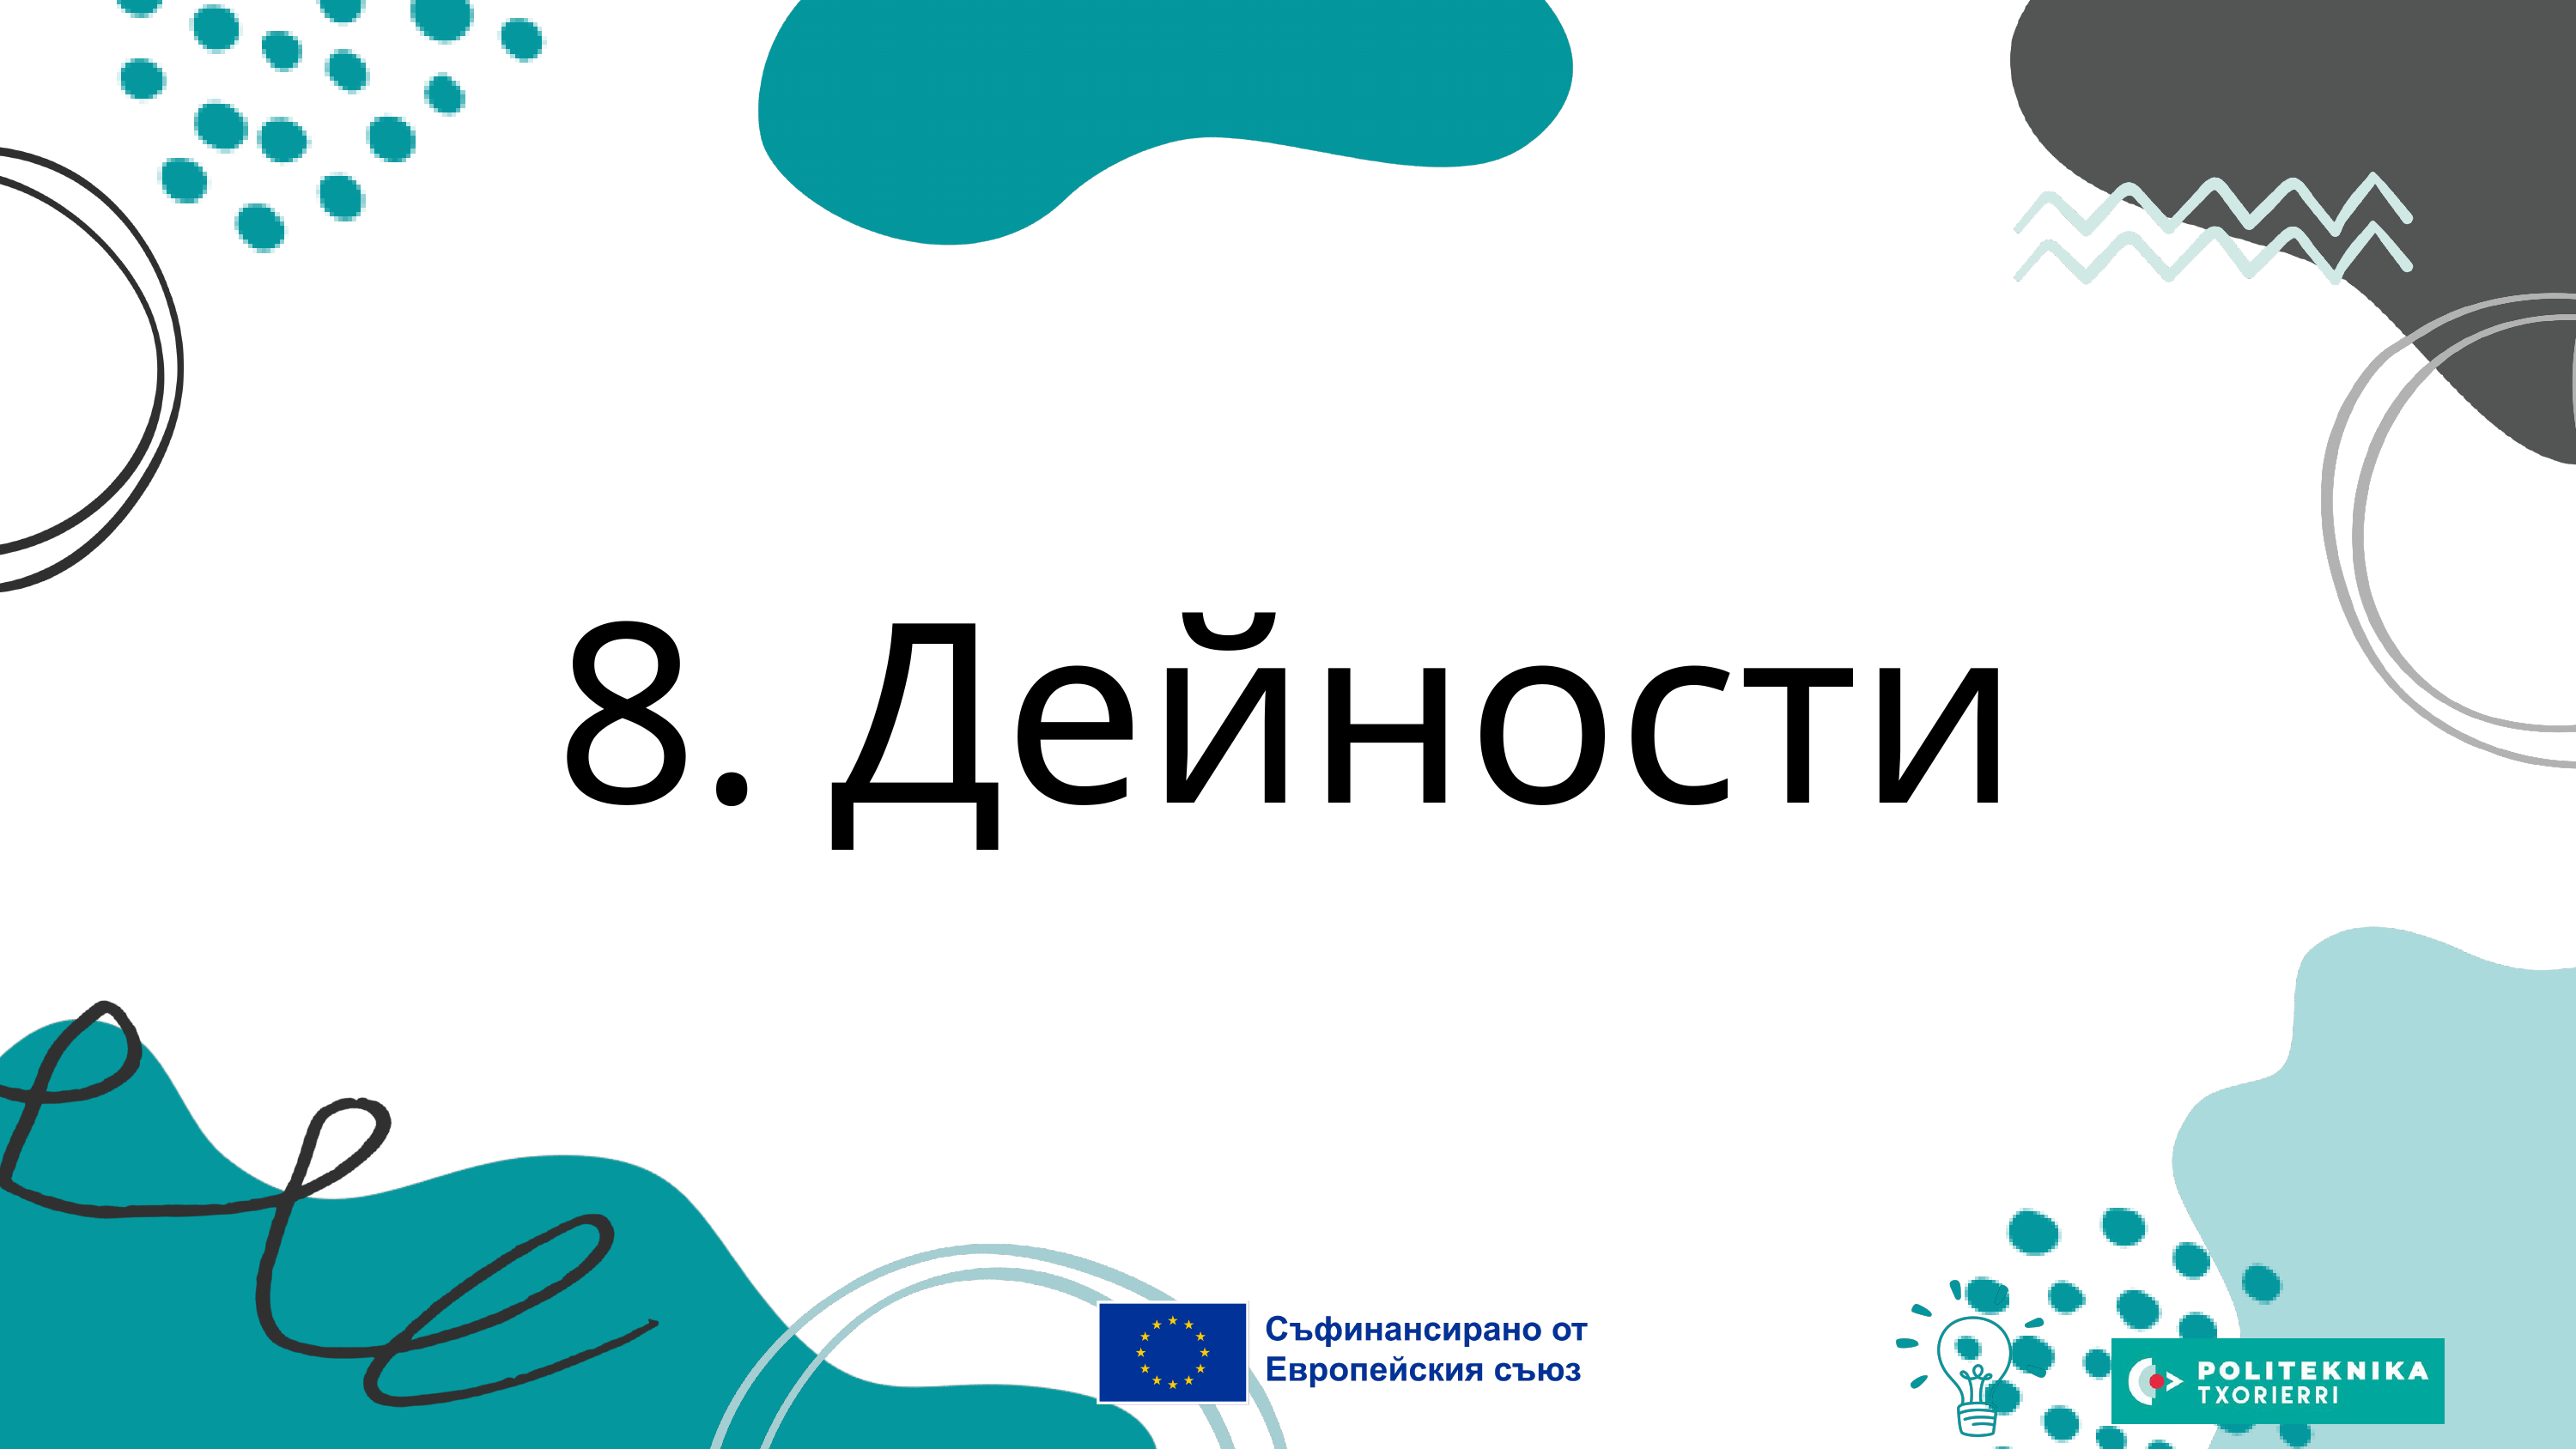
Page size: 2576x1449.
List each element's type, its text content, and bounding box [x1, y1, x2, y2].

picture [1895, 819, 2576, 1449]
picture [1788, 0, 2576, 803]
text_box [2009, 171, 2419, 286]
picture [0, 900, 1608, 1449]
picture [673, 0, 1643, 535]
picture [0, 0, 547, 629]
text_box 8. Дейности [419, 591, 2156, 857]
